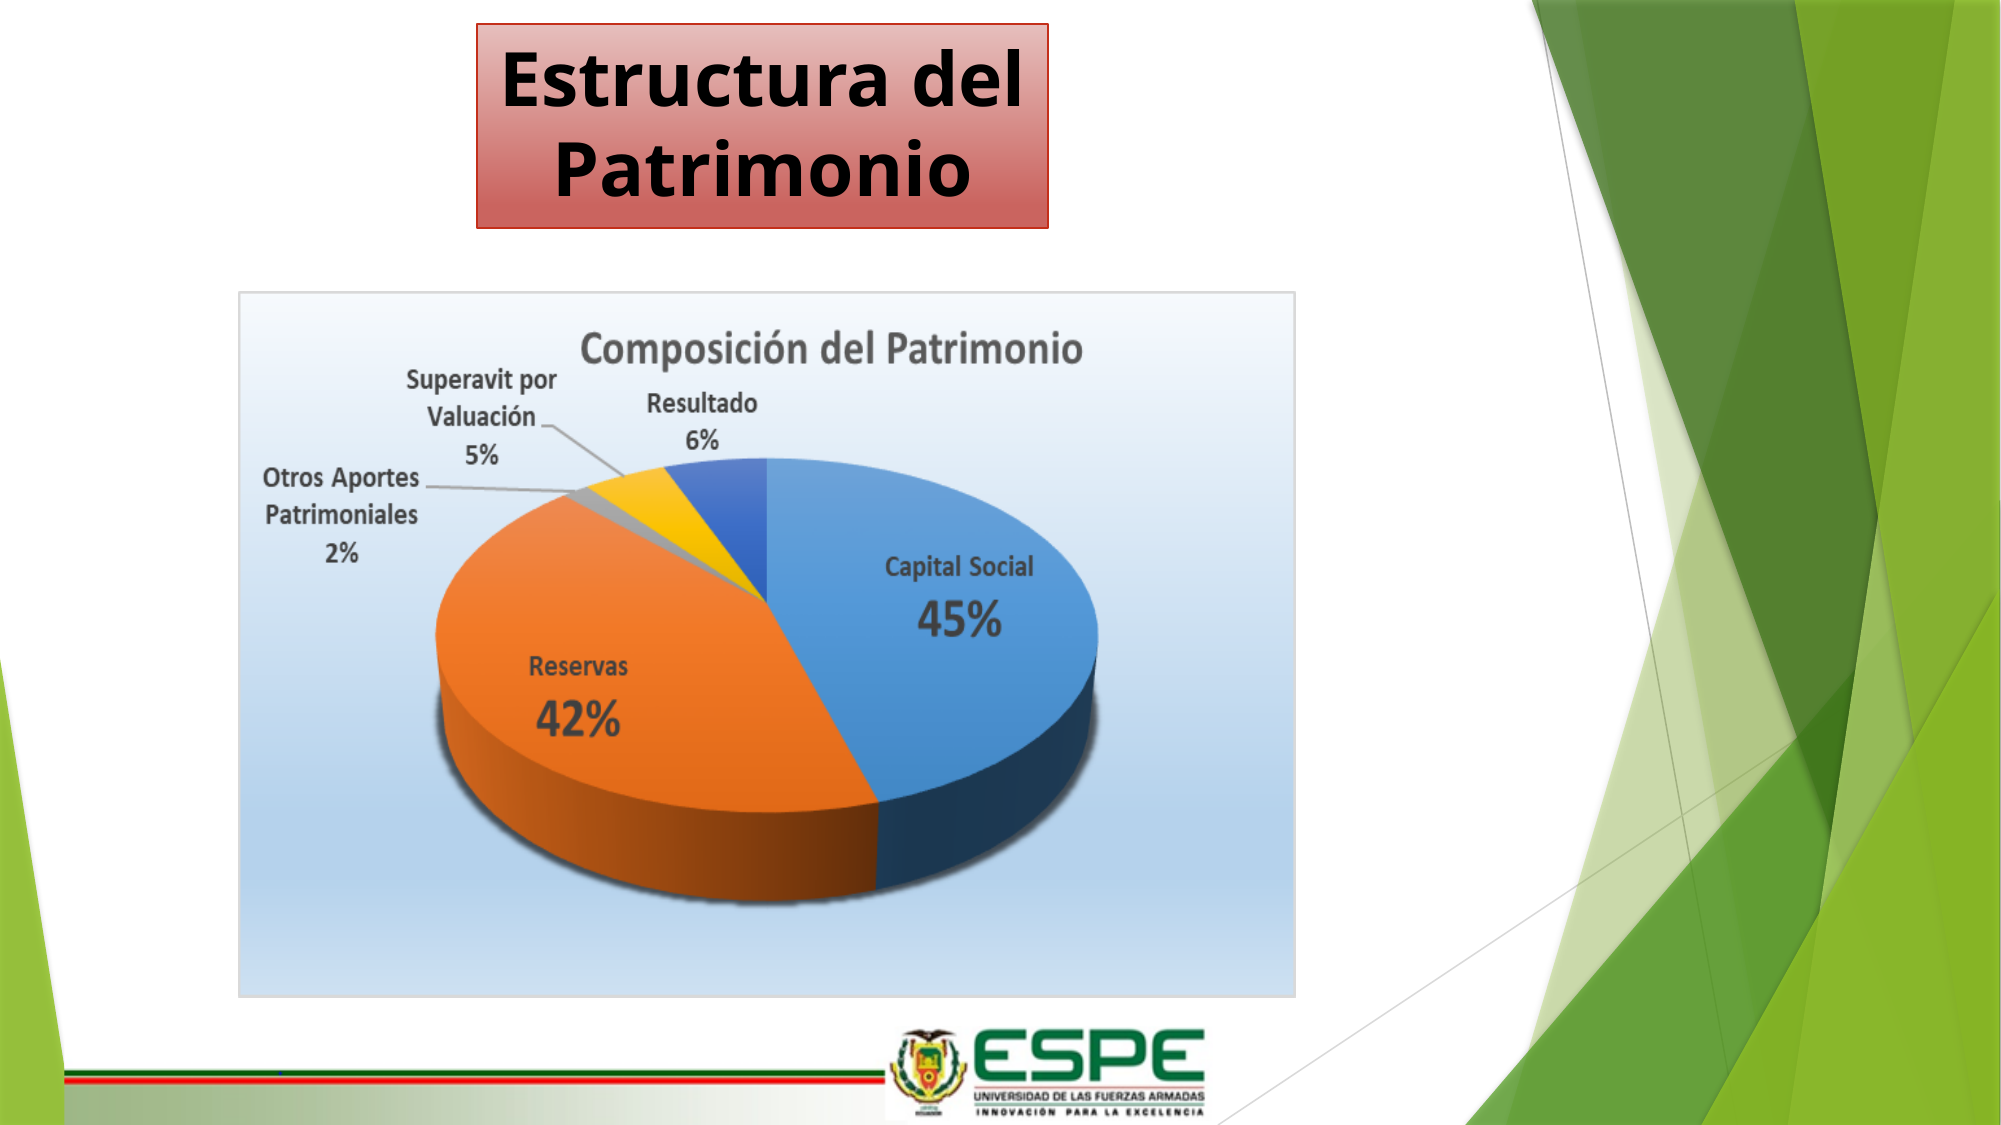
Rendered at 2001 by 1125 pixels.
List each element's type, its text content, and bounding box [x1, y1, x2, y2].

picture [63, 1025, 1214, 1125]
title Estructura del Patrimonio [476, 23, 1049, 229]
picture [238, 291, 1296, 998]
